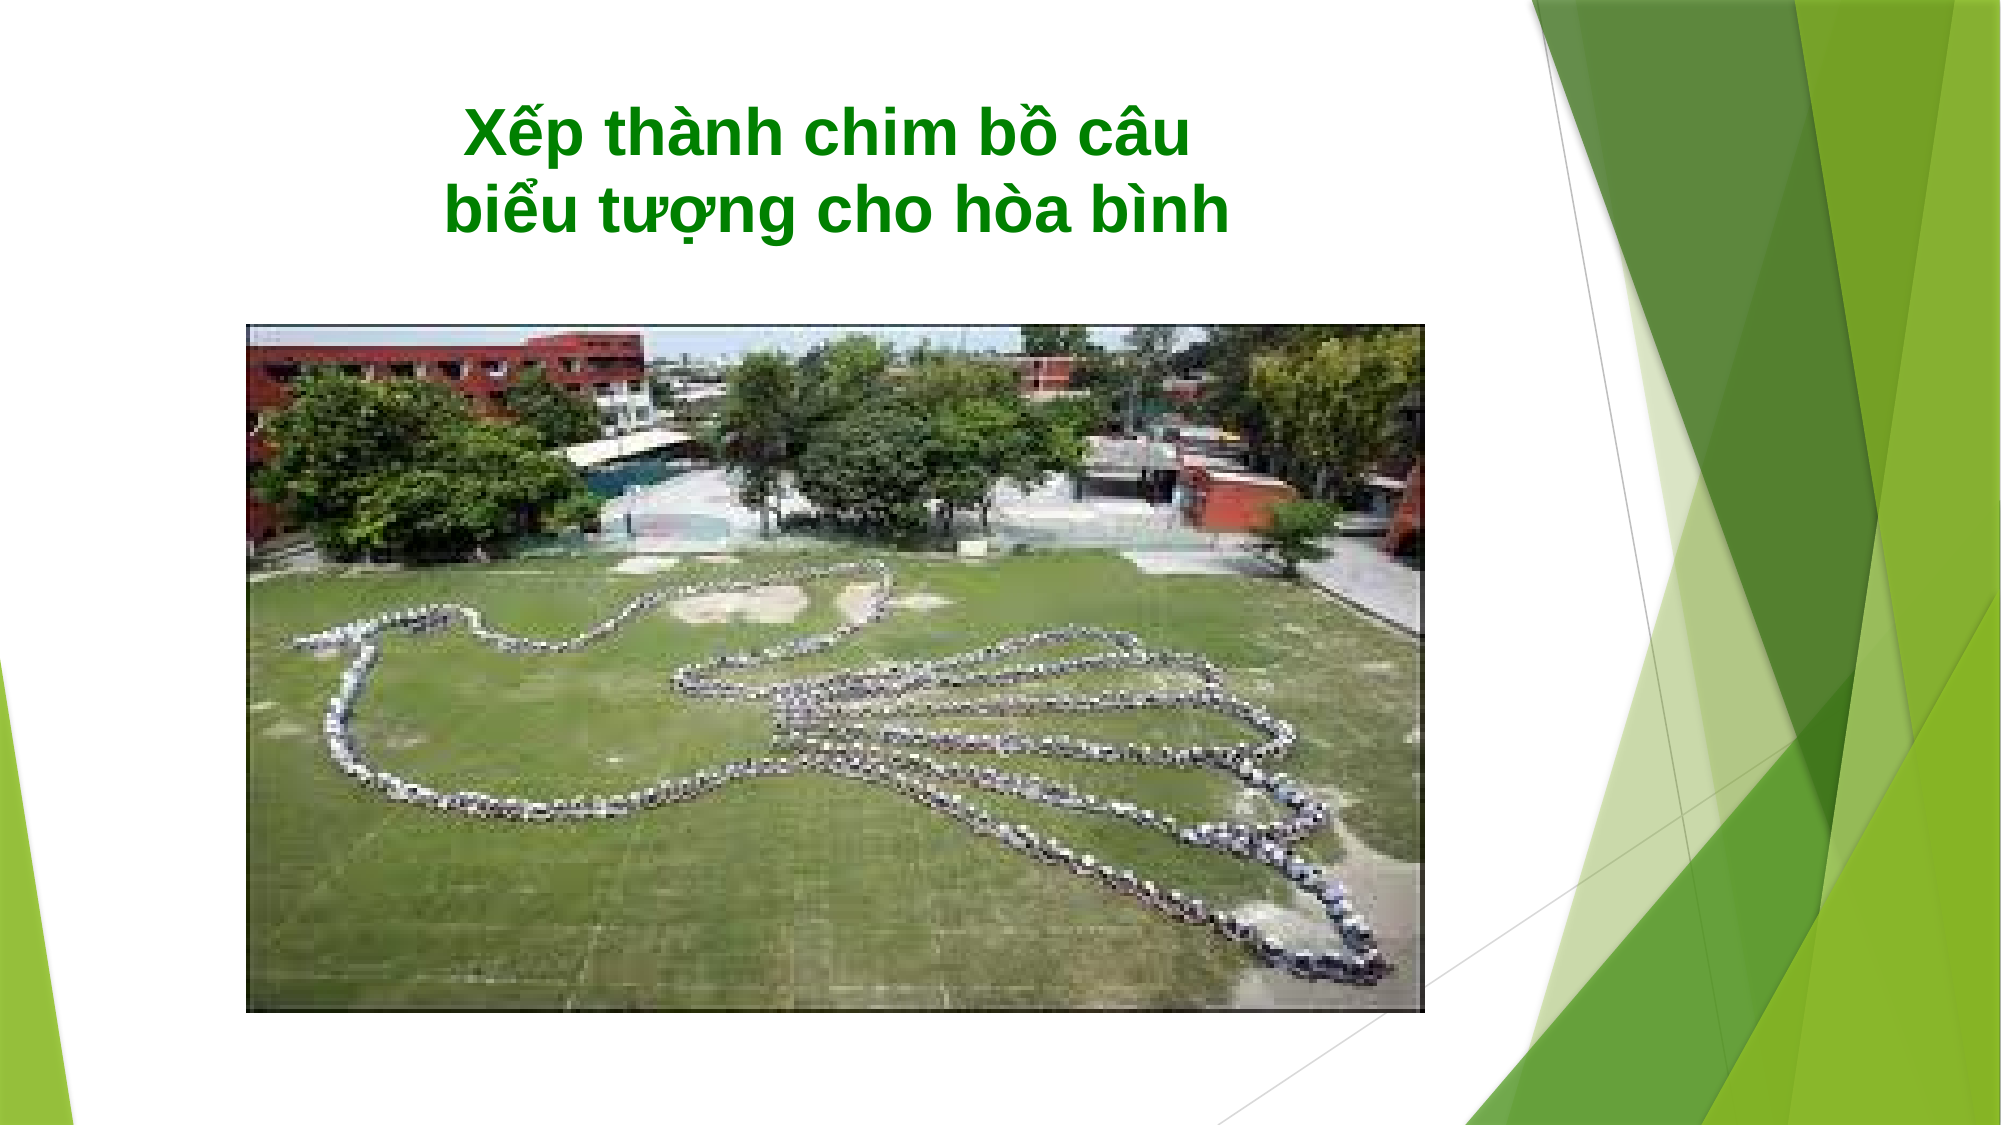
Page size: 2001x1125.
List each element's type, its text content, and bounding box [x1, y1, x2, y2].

text_box Xếp thành chim bồ câu biểu tượng cho hòa bình [249, 112, 1425, 249]
picture [245, 324, 1426, 1013]
